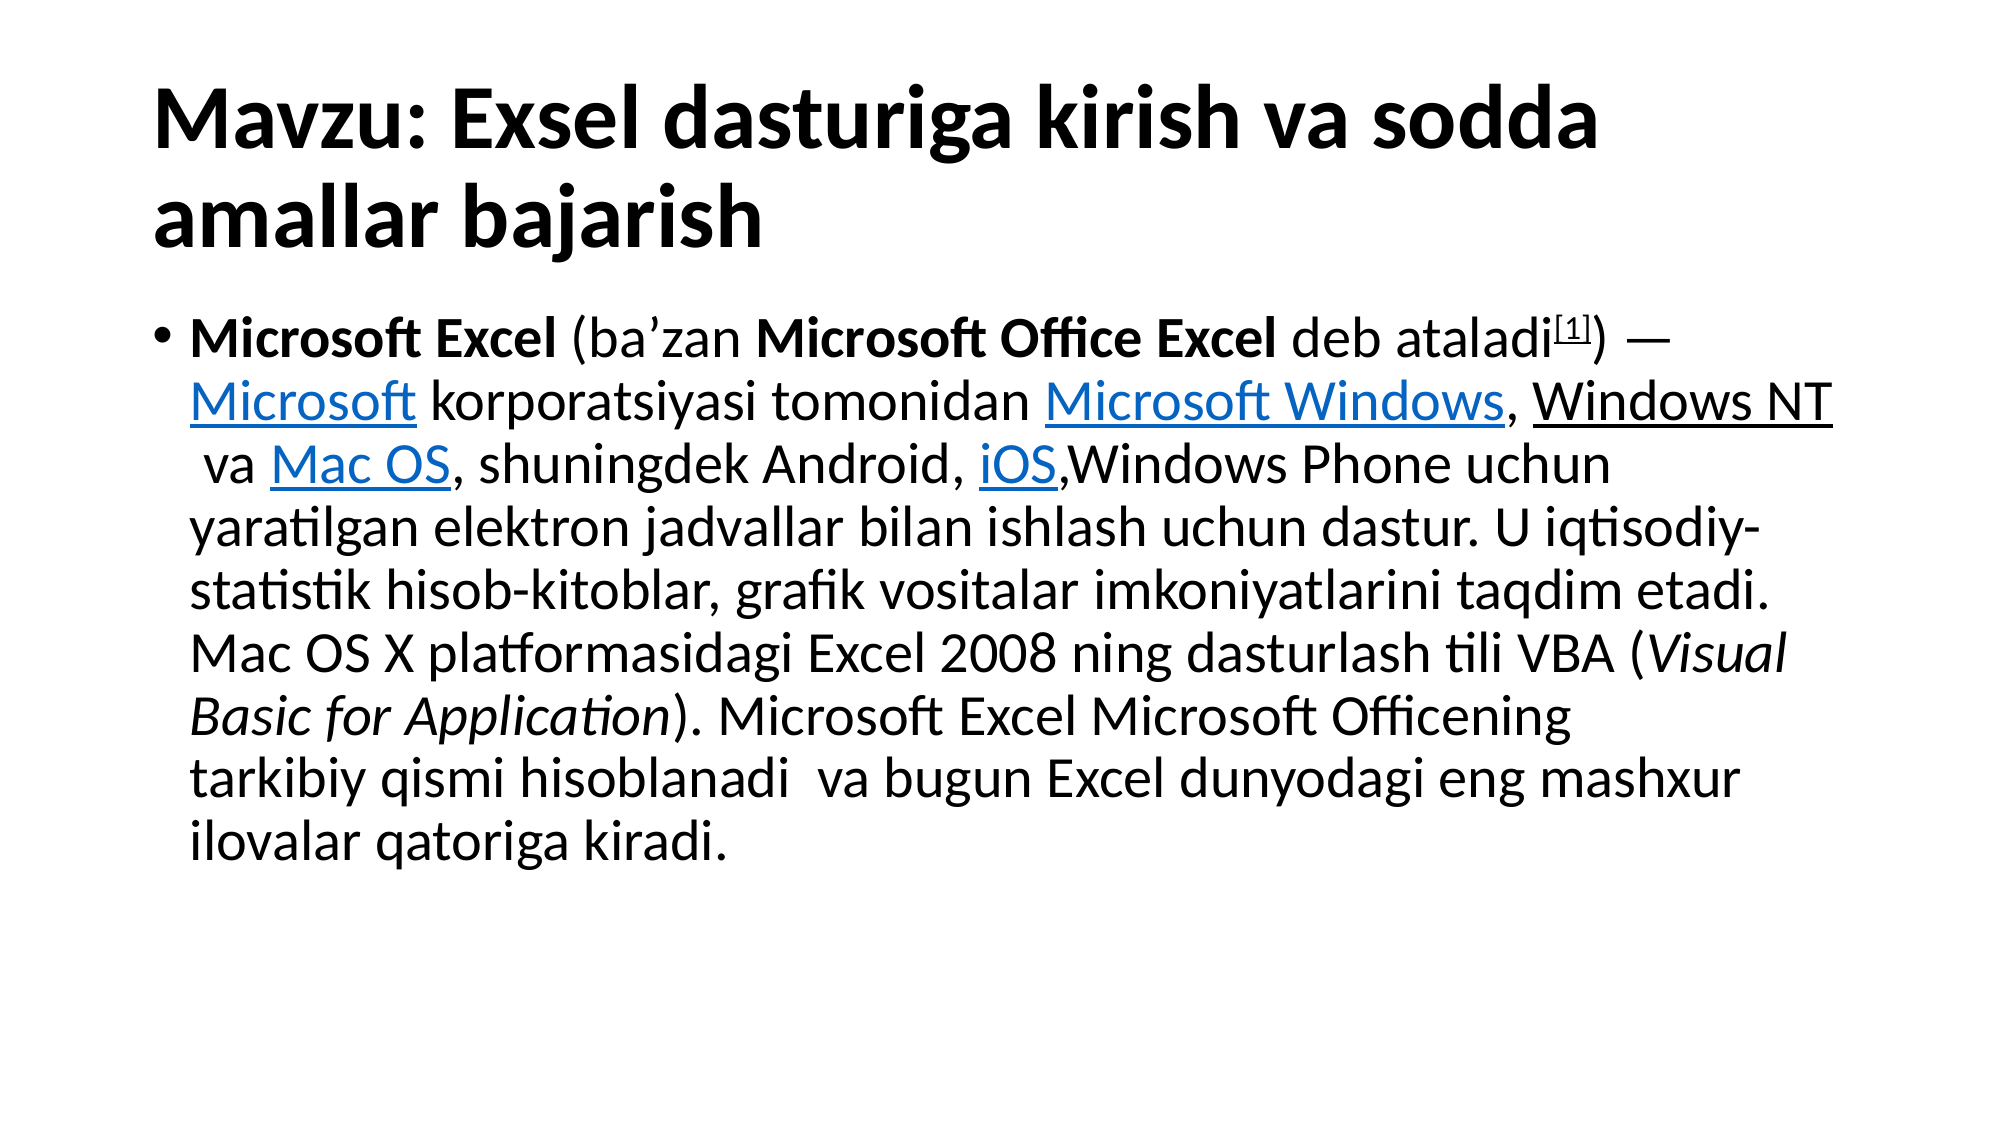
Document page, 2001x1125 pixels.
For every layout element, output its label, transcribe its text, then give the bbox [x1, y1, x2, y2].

title Mavzu: Exsel dasturiga kirish va sodda amallar bajarish [137, 59, 1863, 278]
list Microsoft Excel (baʼzan Microsoft Office Excel deb ataladi[1]) — Microsoft korporatsiyasi tomonidan Microsoft Windows, Windows NT va Mac OS, shuningdek Android, iOS,Windows Phone uchun yaratilgan elektron jadvallar bilan ishlash uchun dastur. U iqtisodiy-statistik hisob-kitoblar, grafik vositalar imkoniyatlarini taqdim etadi. Mac OS X platformasidagi Excel 2008 ning dasturlash tili VBA (Visual Basic for Application). Microsoft Excel Microsoft Officening tarkibiy qismi hisoblanadi va bugun Excel dunyodagi eng mashxur ilovalar qatoriga kiradi. [137, 299, 1863, 1014]
